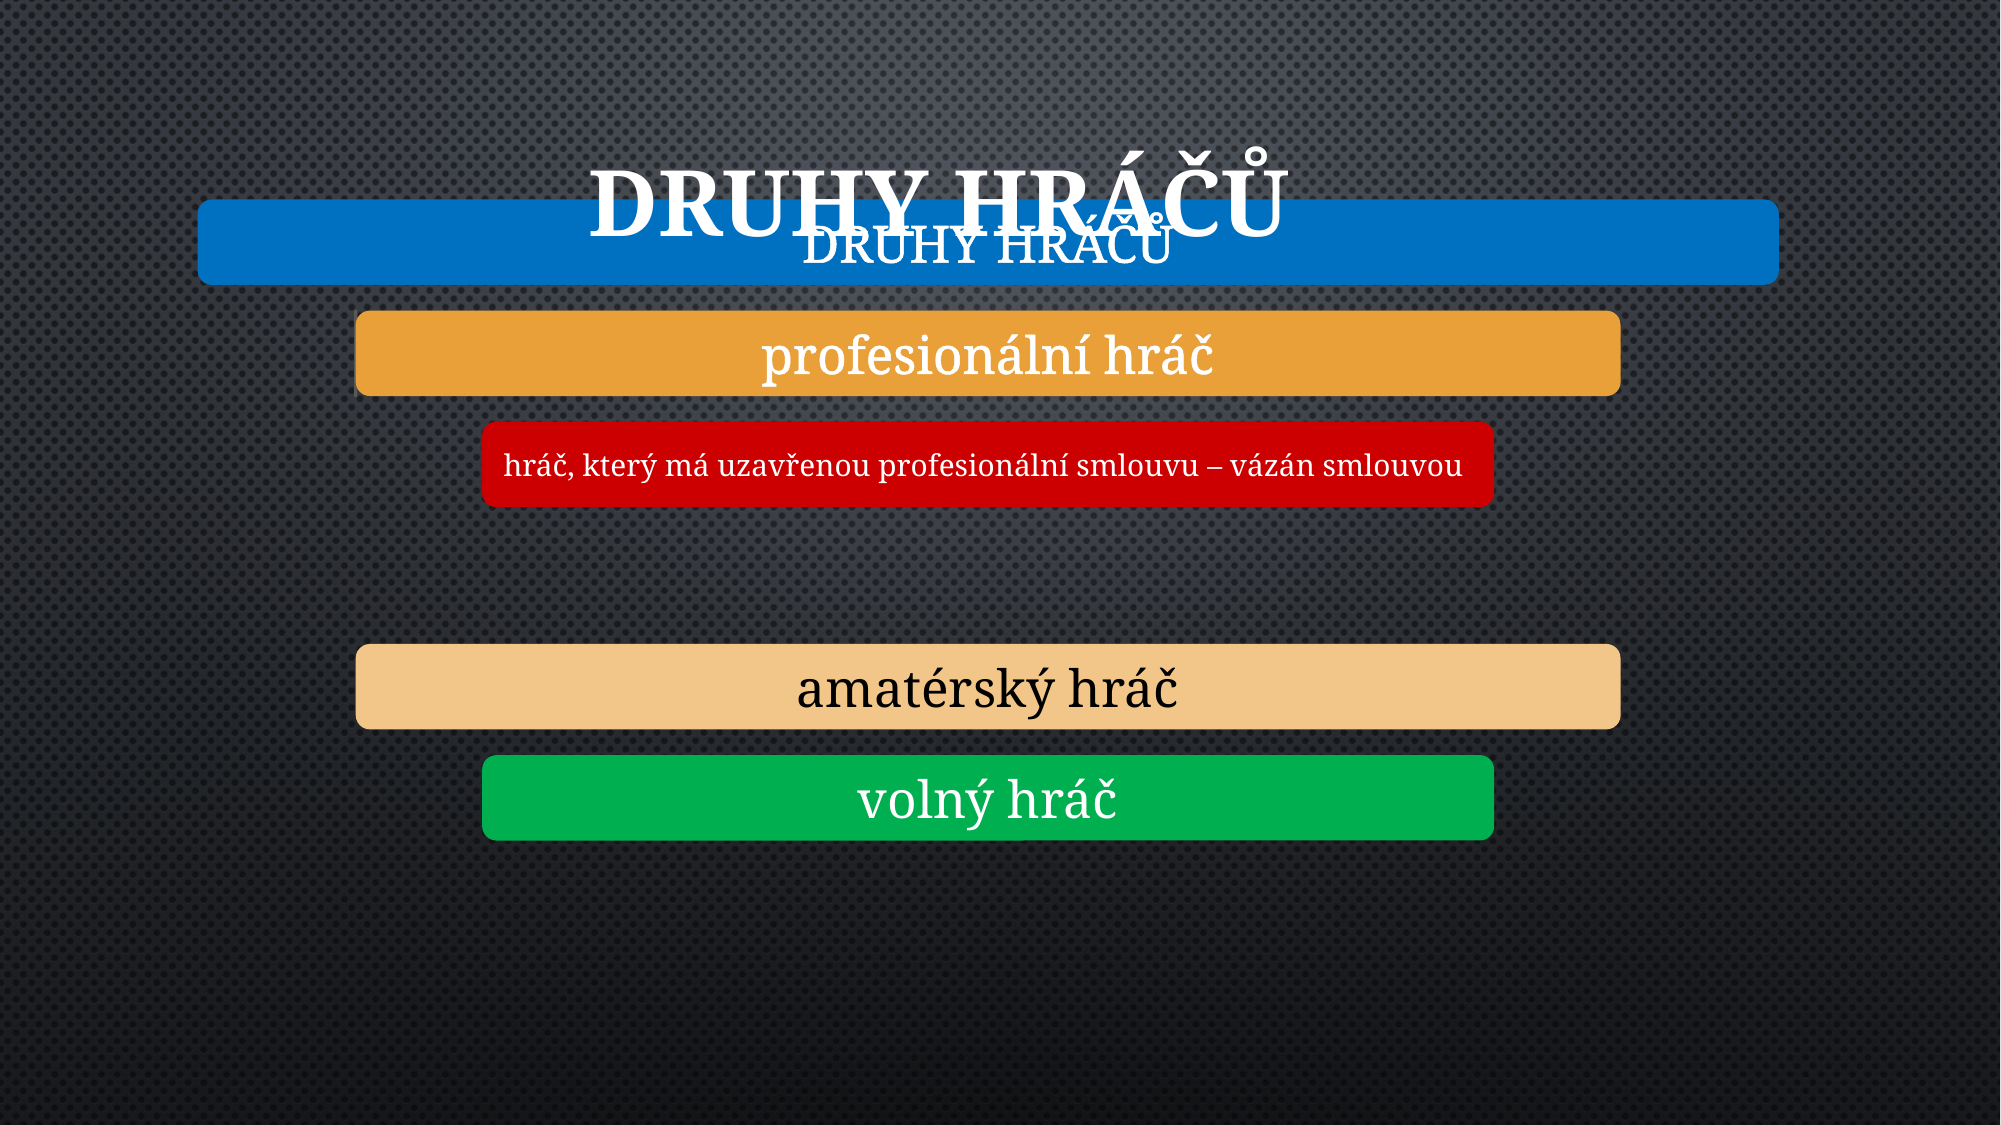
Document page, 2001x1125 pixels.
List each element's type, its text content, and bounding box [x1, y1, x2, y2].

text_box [0, 199, 1977, 1063]
text_box DRUHY HRÁČŮ [39, 105, 1840, 199]
